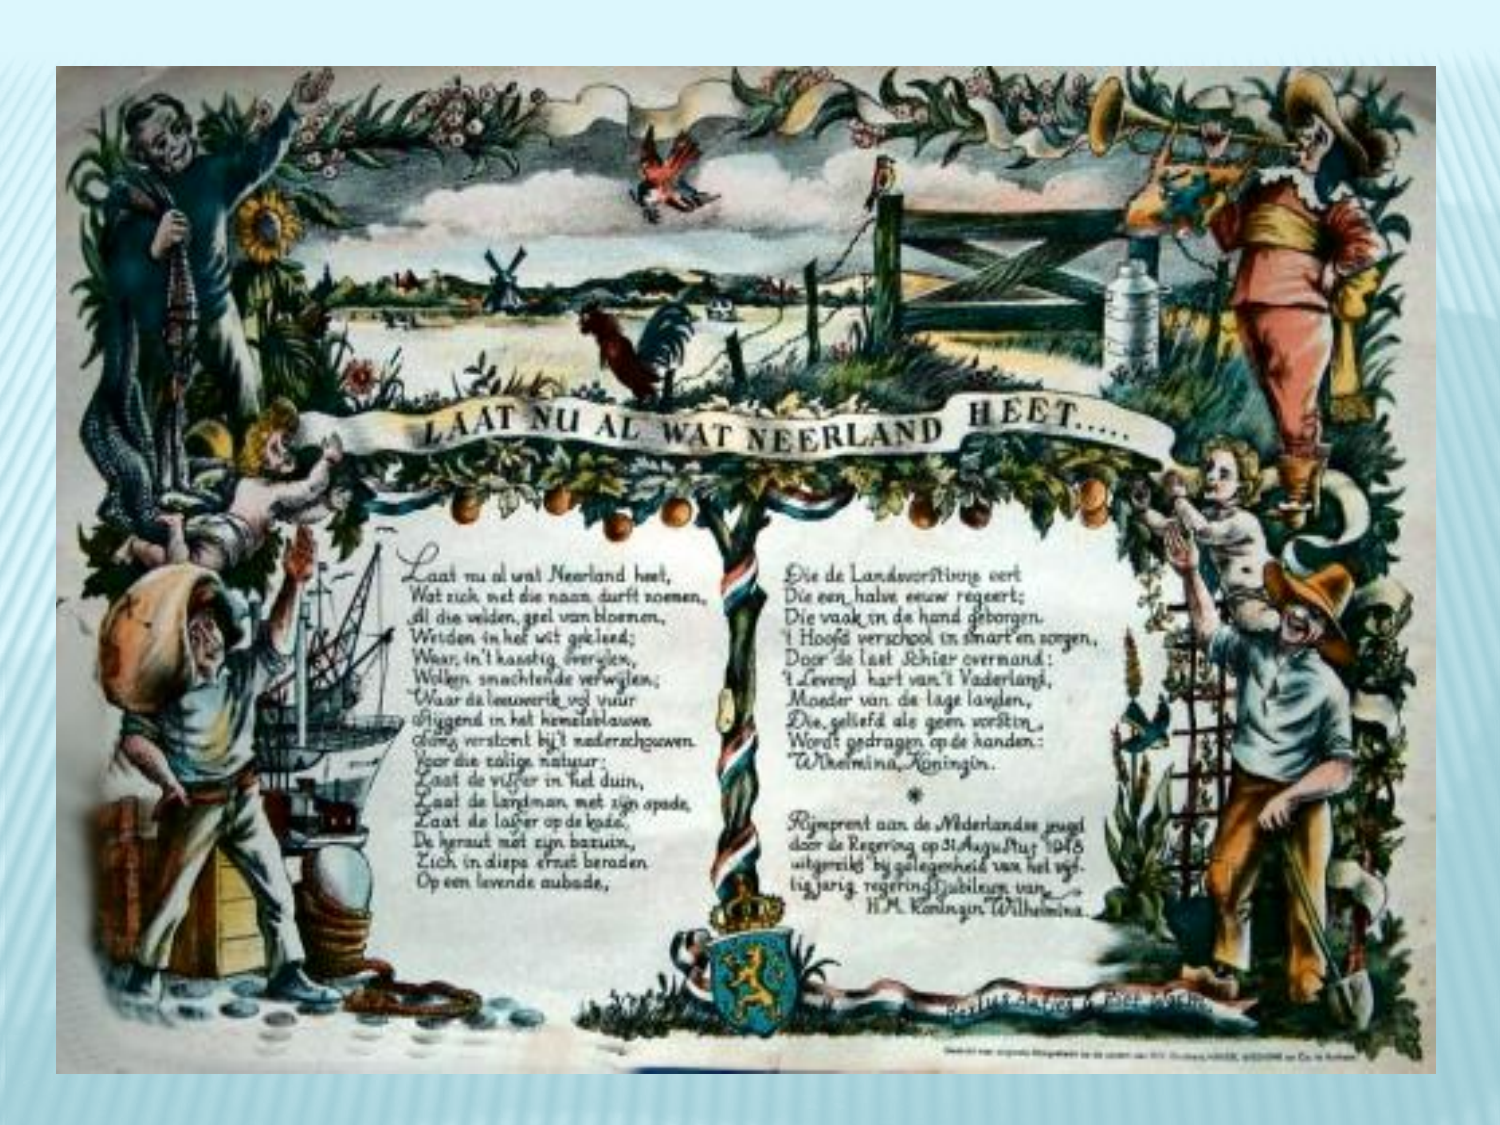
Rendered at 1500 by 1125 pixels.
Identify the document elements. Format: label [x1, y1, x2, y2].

picture [55, 65, 1436, 1074]
